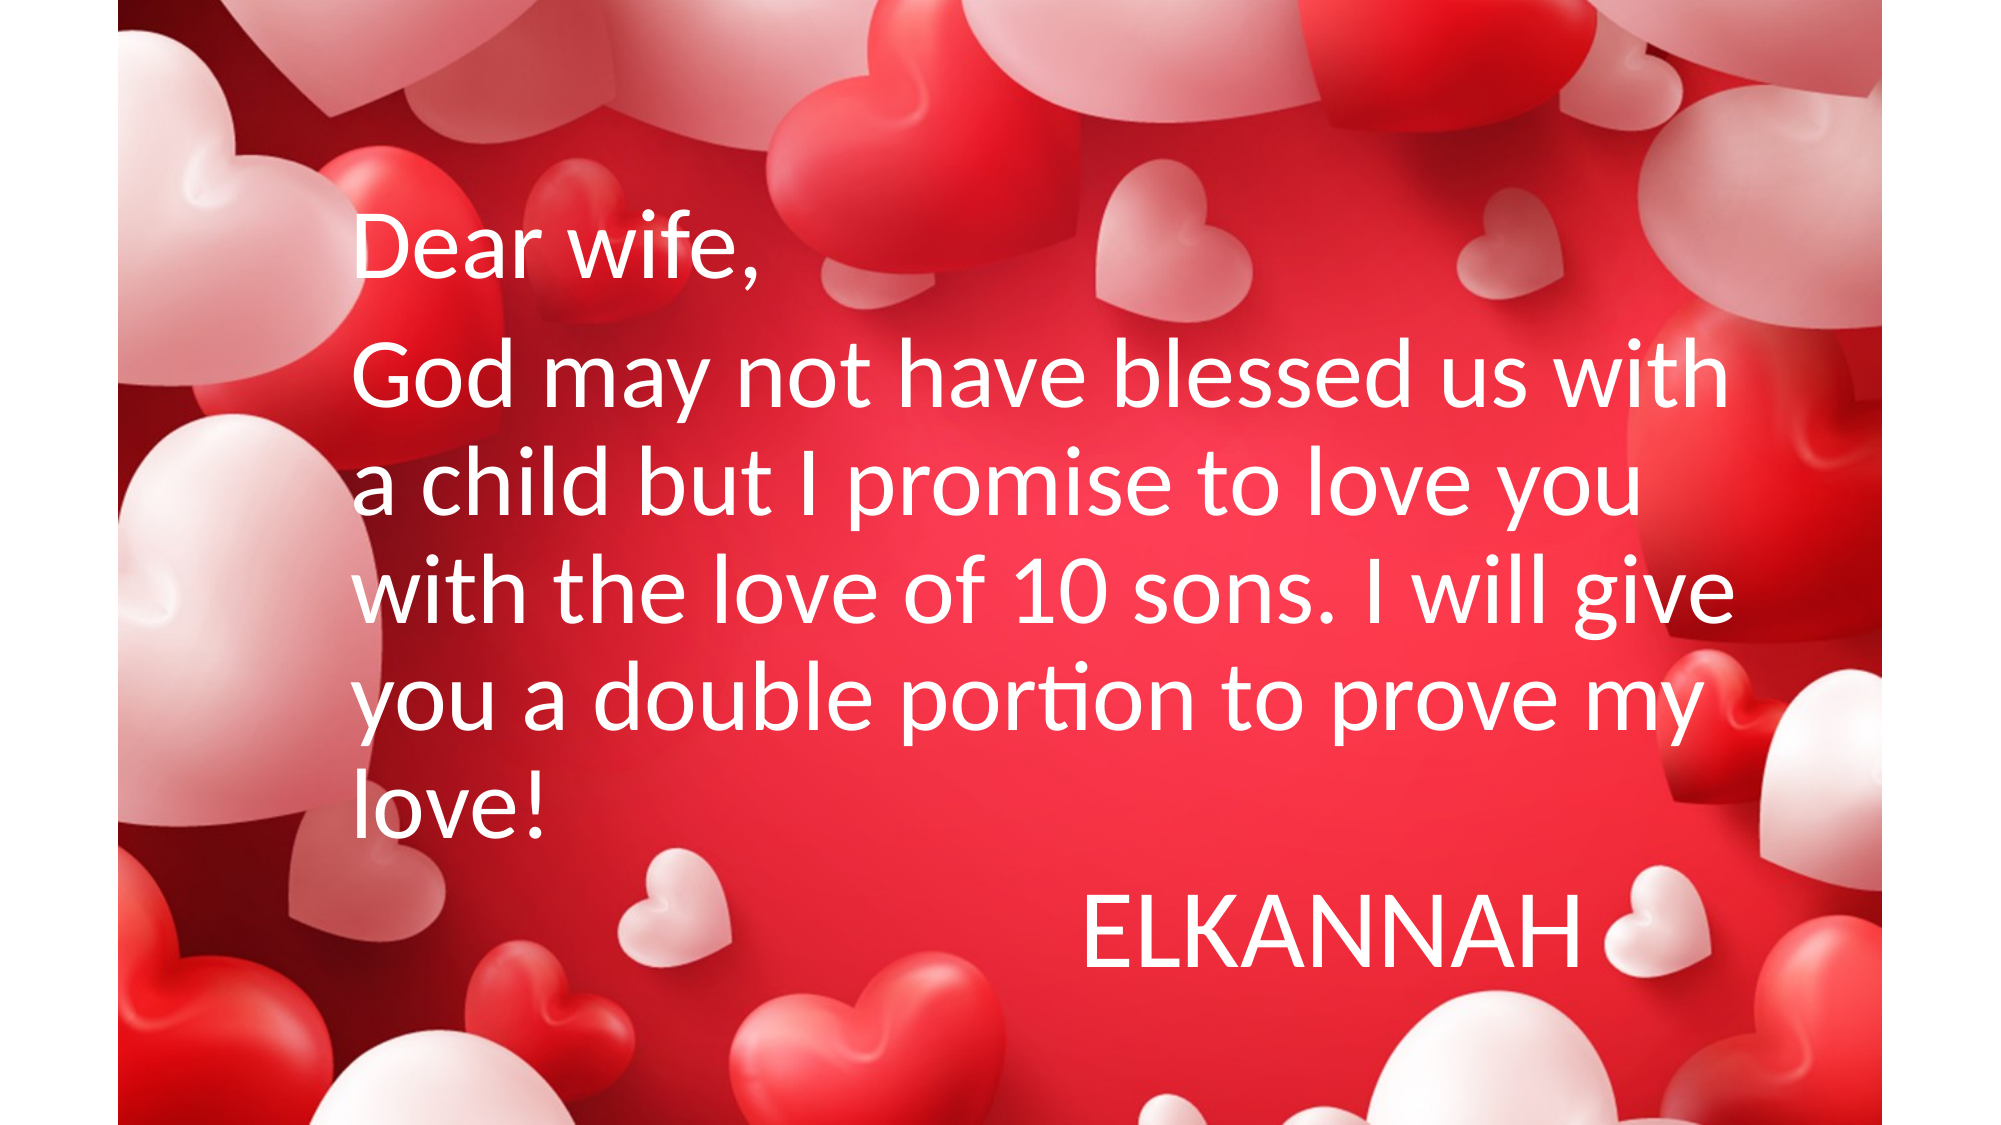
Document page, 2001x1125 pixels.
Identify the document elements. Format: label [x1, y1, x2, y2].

picture [118, 0, 1882, 1125]
